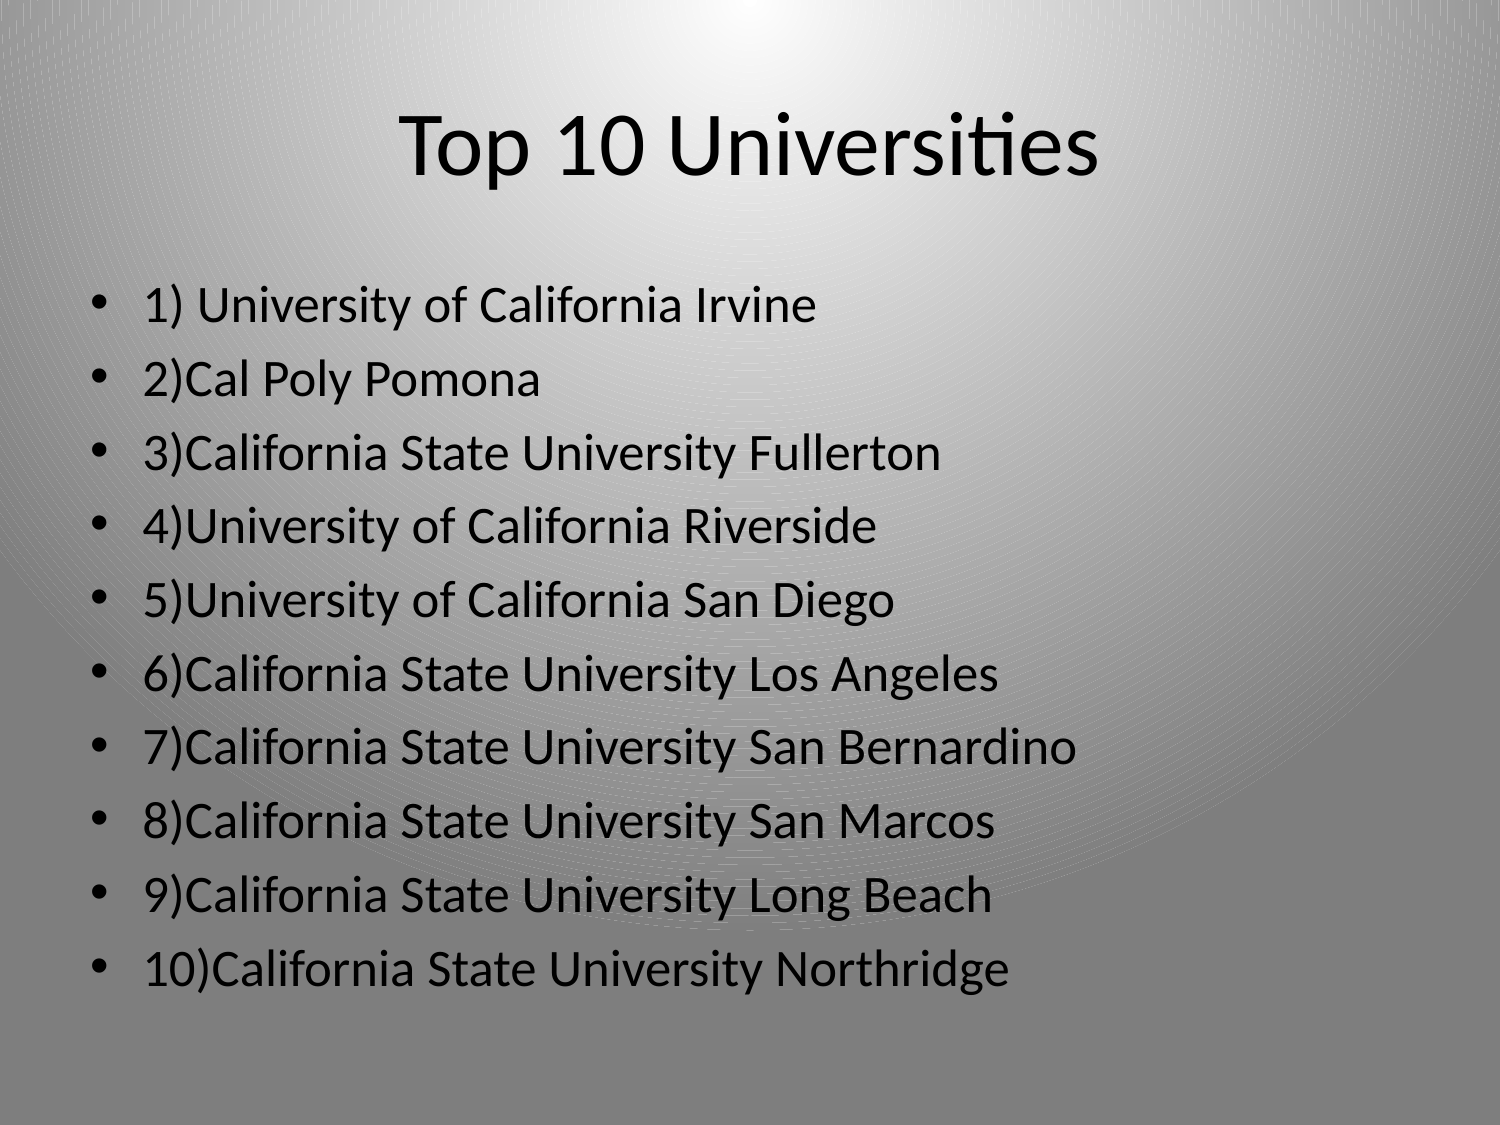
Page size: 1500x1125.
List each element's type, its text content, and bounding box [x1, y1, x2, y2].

title Top 10 Universities [75, 45, 1425, 233]
list 1) University of California Irvine 2)Cal Poly Pomona 3)California State University Fullerton 4)University of California Riverside 5)University of California San Diego 6)California State University Los Angeles 7)California State University San Bernardino 8)California State University San Marcos 9)California State University Long Beach 10)California State University Northridge [75, 262, 1425, 1005]
